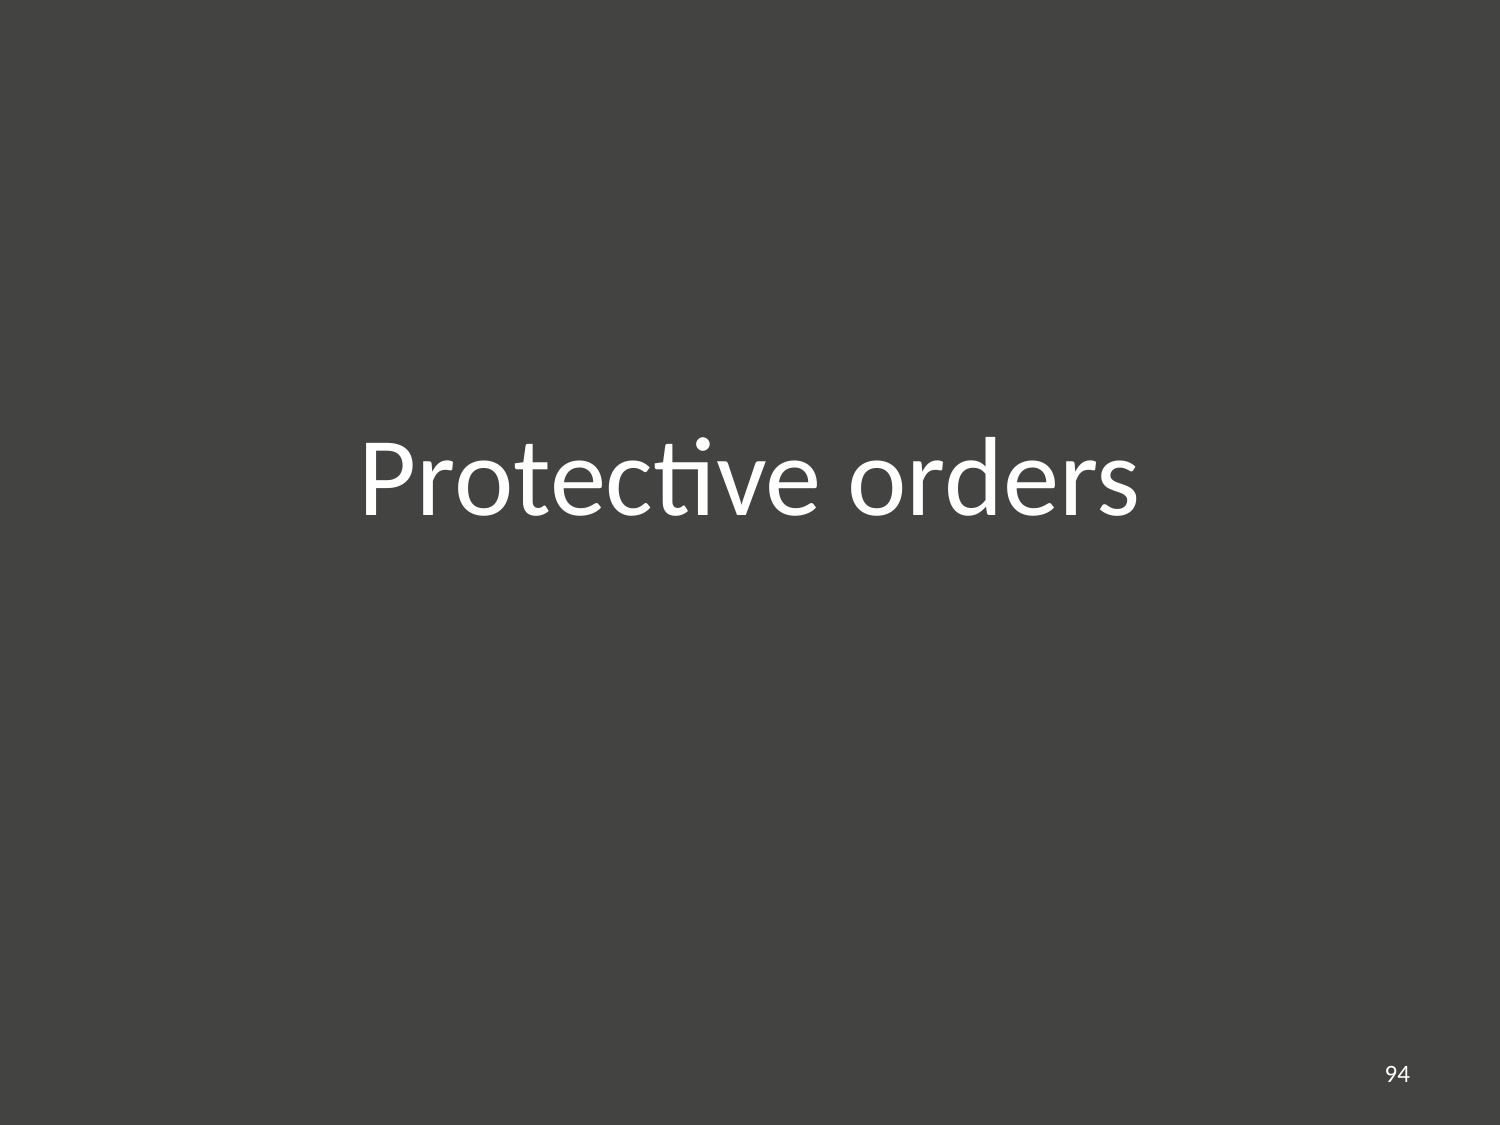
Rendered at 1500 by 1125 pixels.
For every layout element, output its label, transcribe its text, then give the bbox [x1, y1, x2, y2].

slide_number 94 [1074, 1042, 1425, 1103]
title Protective orders [112, 349, 1388, 591]
